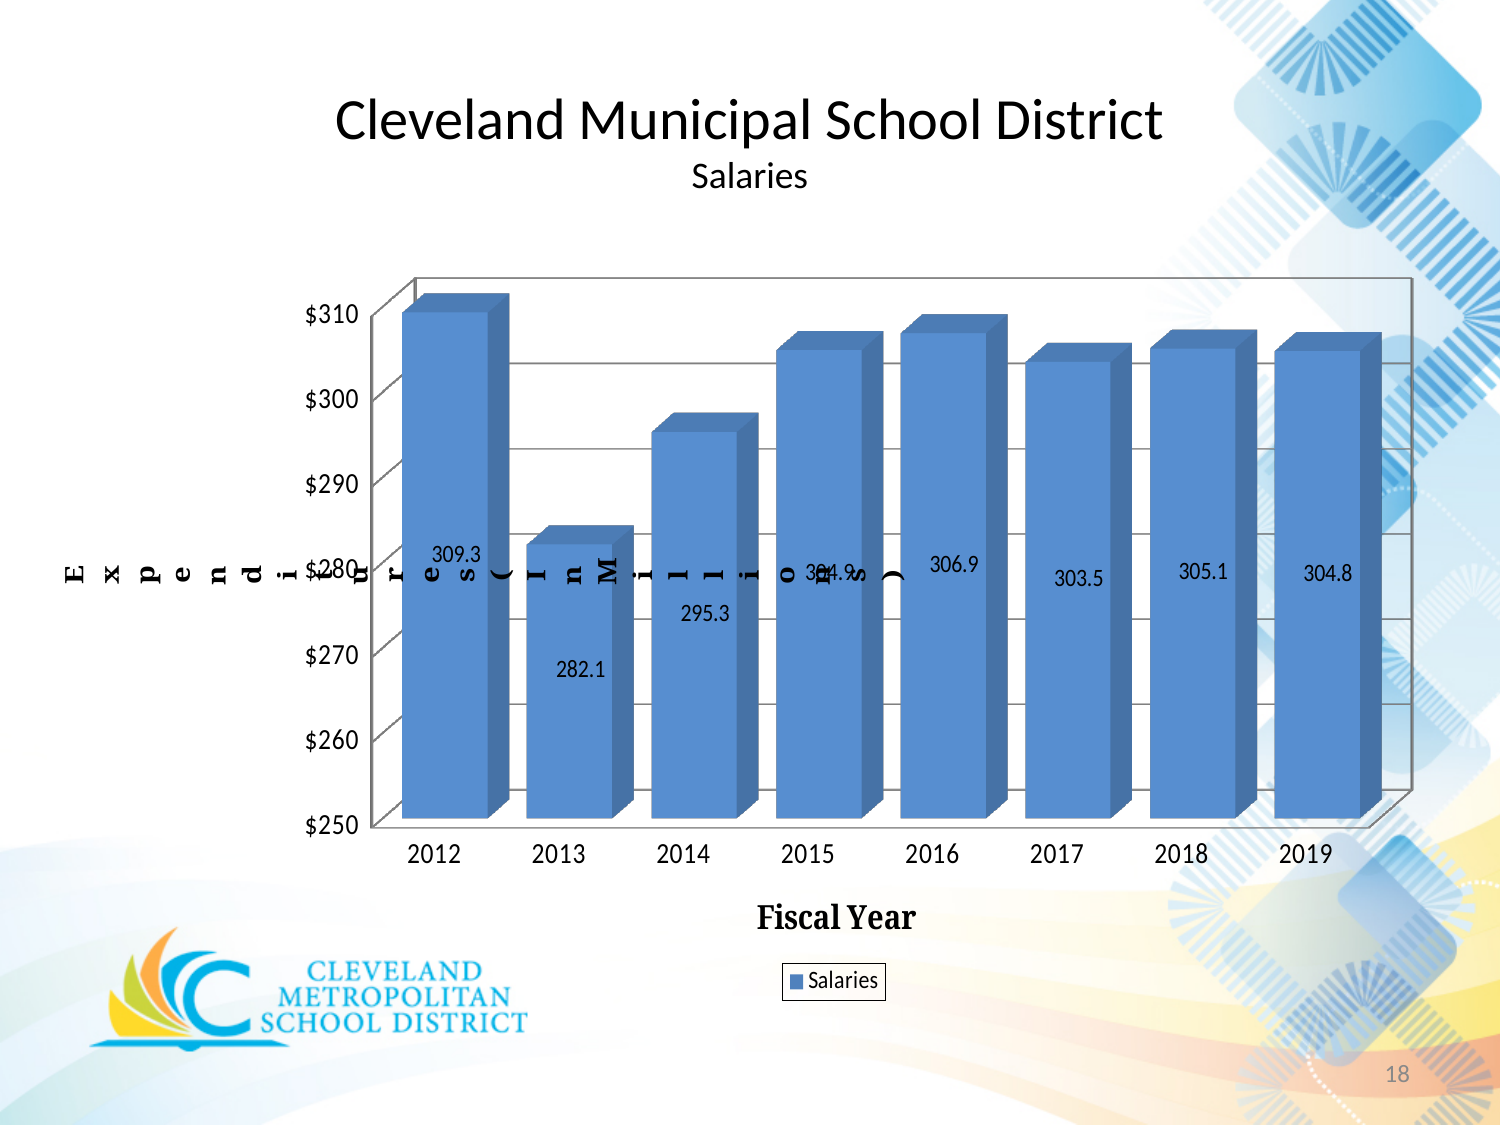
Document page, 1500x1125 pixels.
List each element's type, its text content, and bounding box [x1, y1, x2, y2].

picture [0, 0, 1500, 1125]
title Cleveland Municipal School District Salaries [74, 44, 1426, 233]
chart [49, 250, 1445, 1001]
slide_number 18 [1074, 1042, 1425, 1103]
